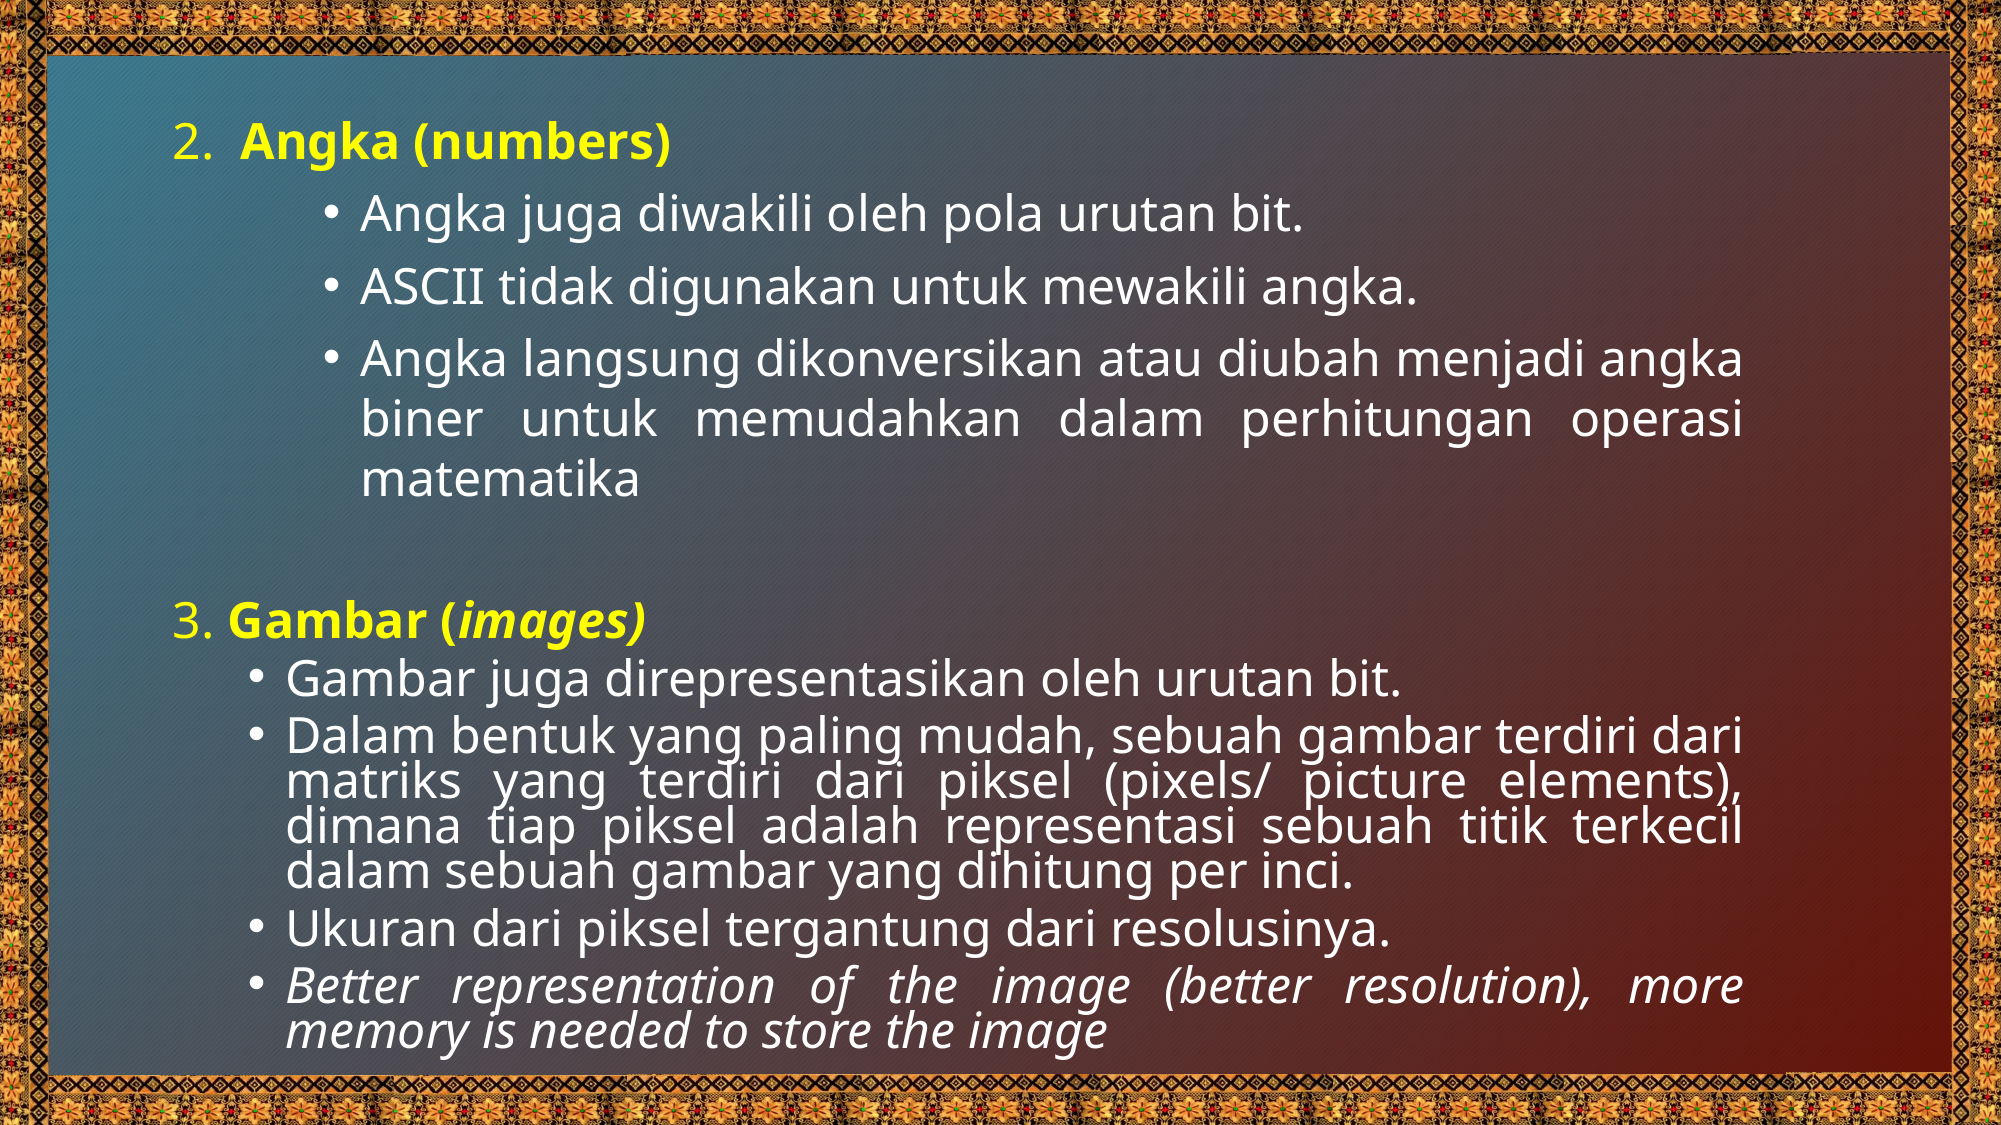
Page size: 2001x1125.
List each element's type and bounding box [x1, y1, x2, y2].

text_box [0, 0, 2000, 1125]
